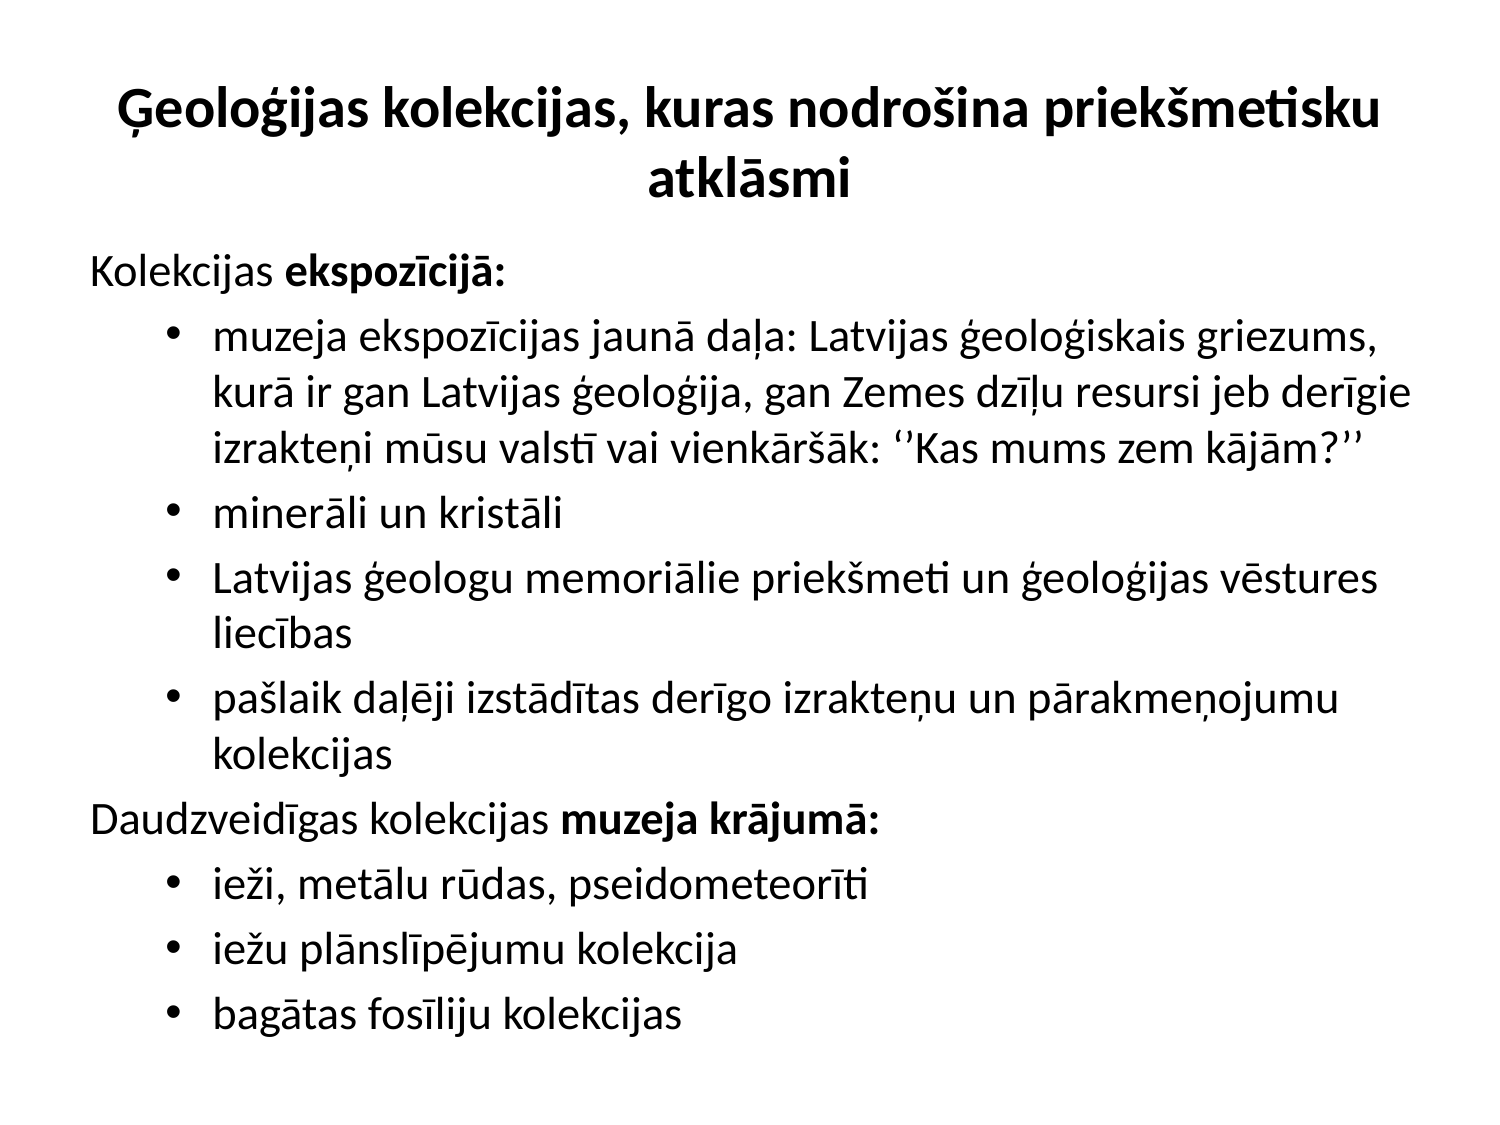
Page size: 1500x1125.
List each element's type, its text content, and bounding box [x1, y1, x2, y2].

list Kolekcijas ekspozīcijā: muzeja ekspozīcijas jaunā daļa: Latvijas ģeoloģiskais griezums, kurā ir gan Latvijas ģeoloģija, gan Zemes dzīļu resursi jeb derīgie izrakteņi mūsu valstī vai vienkāršāk: ‘’Kas mums zem kājām?’’ minerāli un kristāli Latvijas ģeologu memoriālie priekšmeti un ģeoloģijas vēstures liecības pašlaik daļēji izstādītas derīgo izrakteņu un pārakmeņojumu kolekcijas Daudzveidīgas kolekcijas muzeja krājumā: ieži, metālu rūdas, pseidometeorīti iežu plānslīpējumu kolekcija bagātas fosīliju kolekcijas [75, 232, 1459, 1047]
title Ģeoloģijas kolekcijas, kuras nodrošina priekšmetisku atklāsmi [41, 45, 1459, 233]
